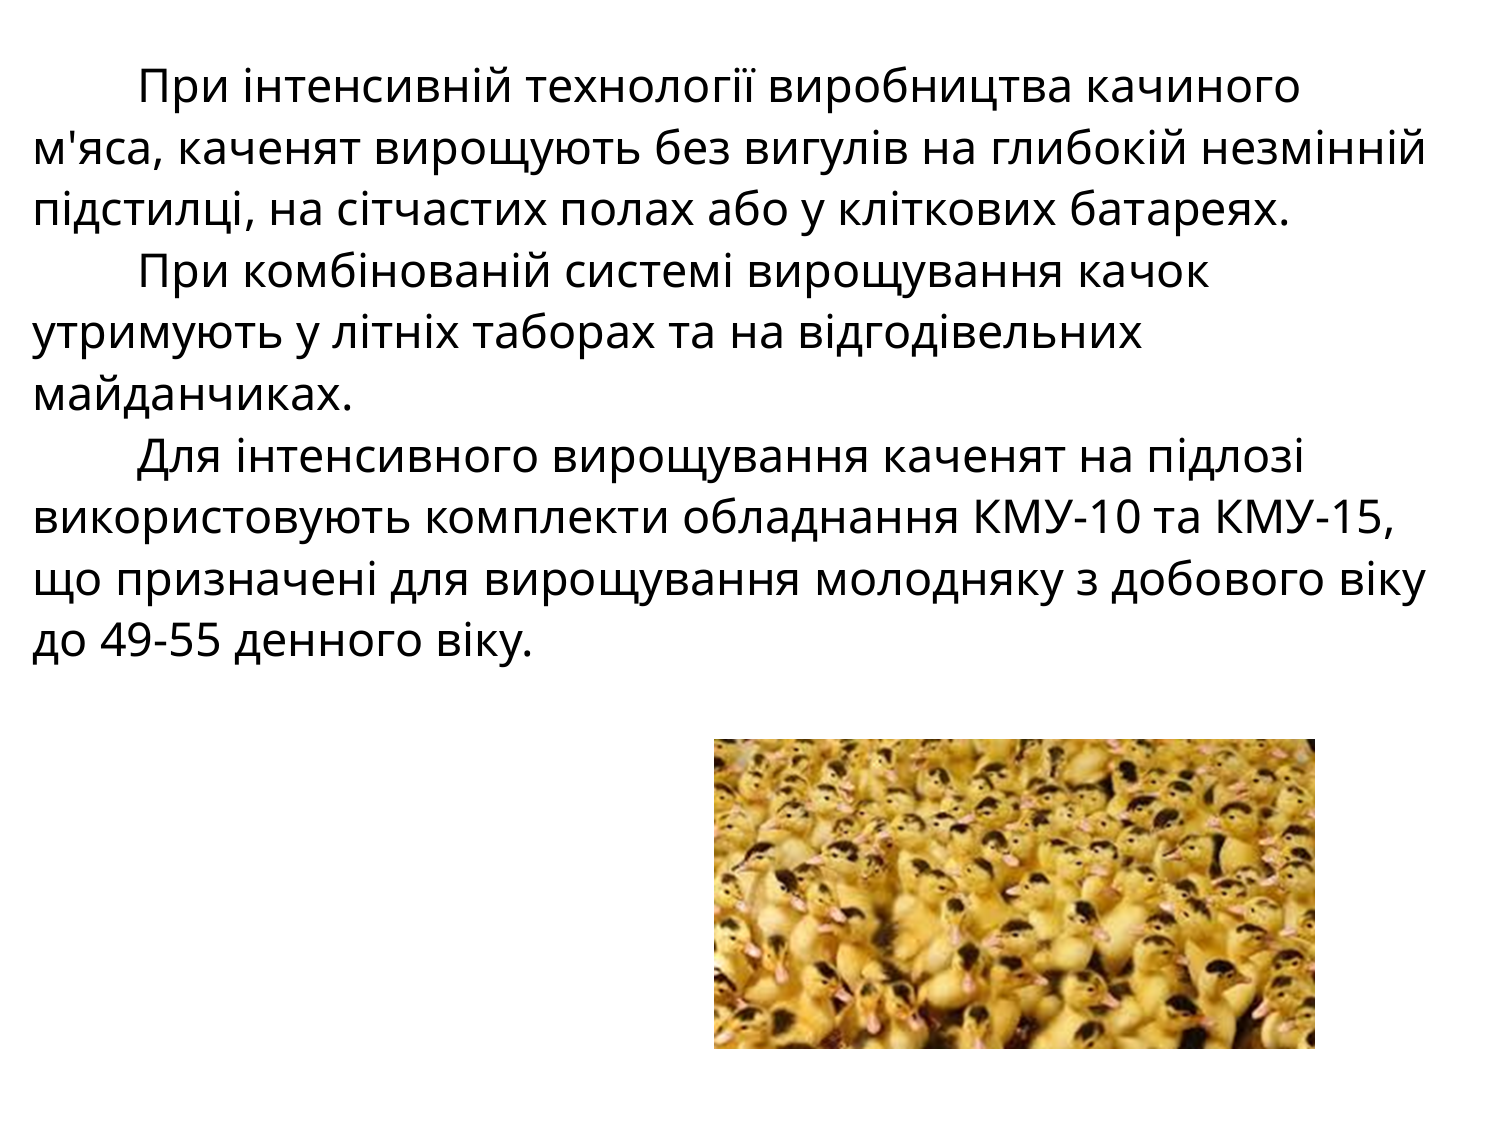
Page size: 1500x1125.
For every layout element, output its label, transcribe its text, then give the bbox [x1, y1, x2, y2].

picture [714, 739, 1315, 1049]
list При інтенсивній технології виробництва качиного м'яса, каченят вирощують без вигулів на глибокій незмінній підстилці, на сітчастих полах або у кліткових батареях. При комбінованій системі вирощування качок утримують у літніх таборах та на відгодівельних майданчиках. Для інтенсивного вирощування каченят на підлозі використовують комплекти обладнання КМУ-10 та КМУ-15, що призначені для вирощування молодняку з добового віку до 49-55 денного віку. [17, 42, 1459, 740]
